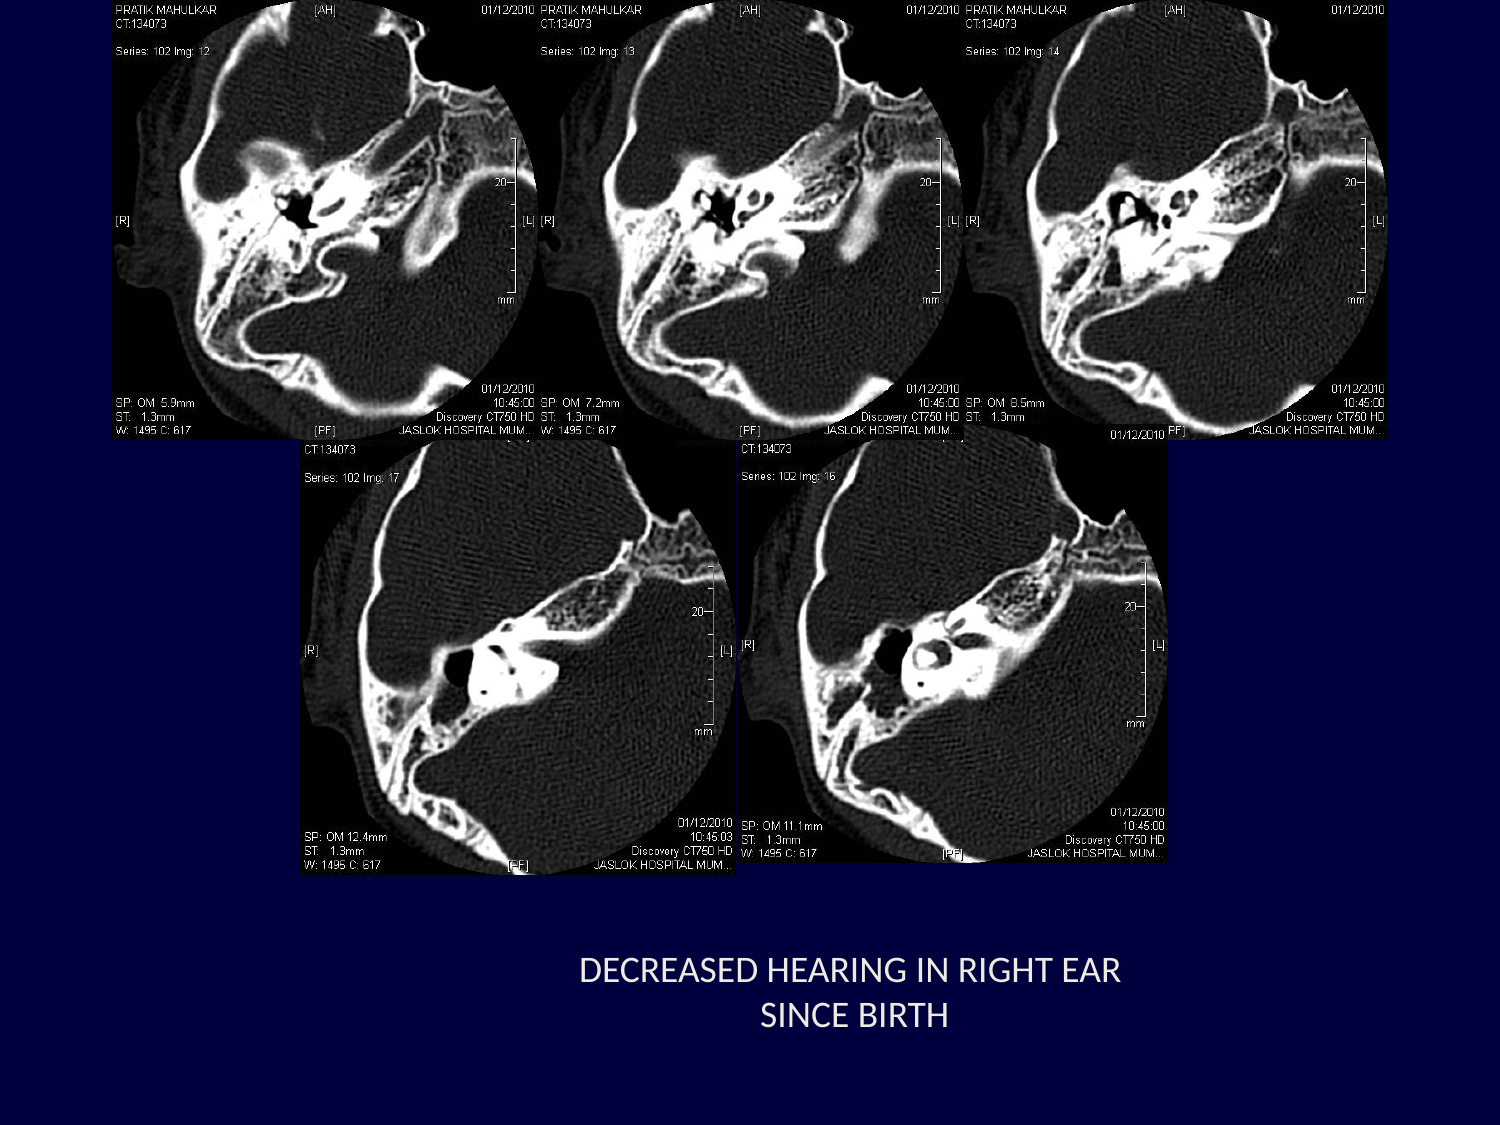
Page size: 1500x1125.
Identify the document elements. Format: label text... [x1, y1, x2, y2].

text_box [538, 0, 963, 440]
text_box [112, 0, 538, 440]
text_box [299, 449, 736, 876]
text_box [963, 0, 1388, 440]
text_box DECREASED HEARING IN RIGHT EAR SINCE BIRTH [564, 937, 1146, 1043]
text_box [740, 424, 1168, 863]
